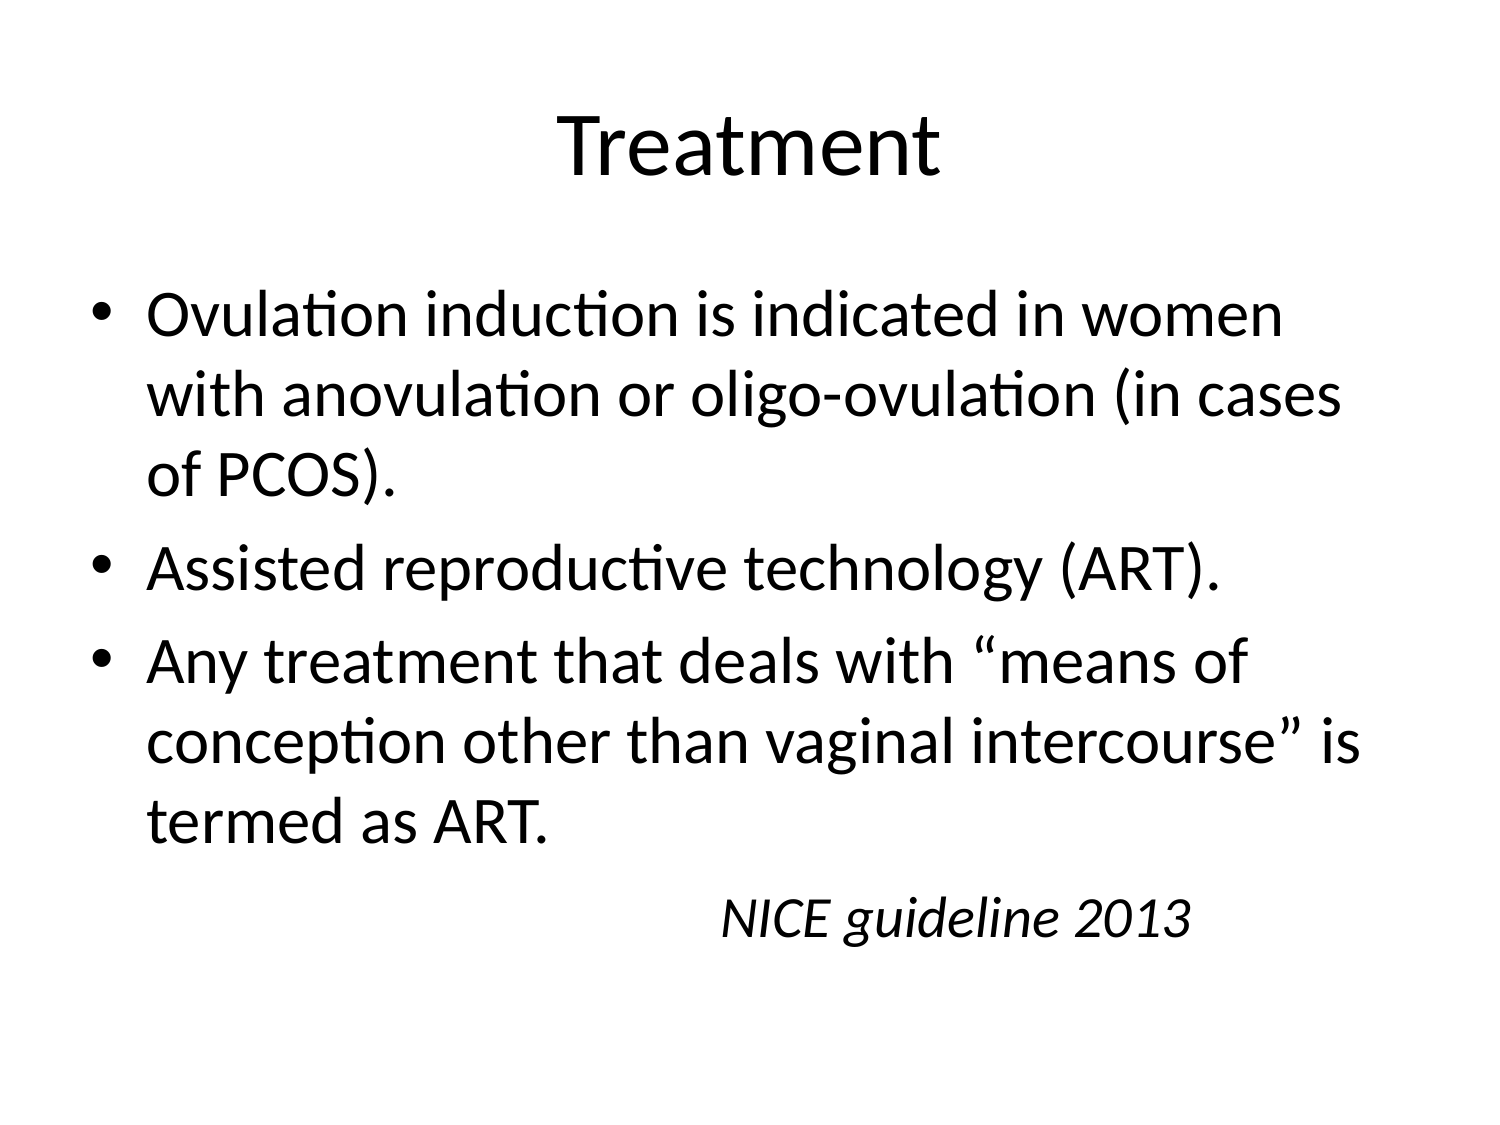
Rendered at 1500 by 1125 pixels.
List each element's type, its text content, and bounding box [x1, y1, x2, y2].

list Ovulation induction is indicated in women with anovulation or oligo-ovulation (in cases of PCOS). Assisted reproductive technology (ART). Any treatment that deals with “means of conception other than vaginal intercourse” is termed as ART. NICE guideline 2013 [75, 262, 1425, 1005]
title Treatment [75, 45, 1425, 233]
